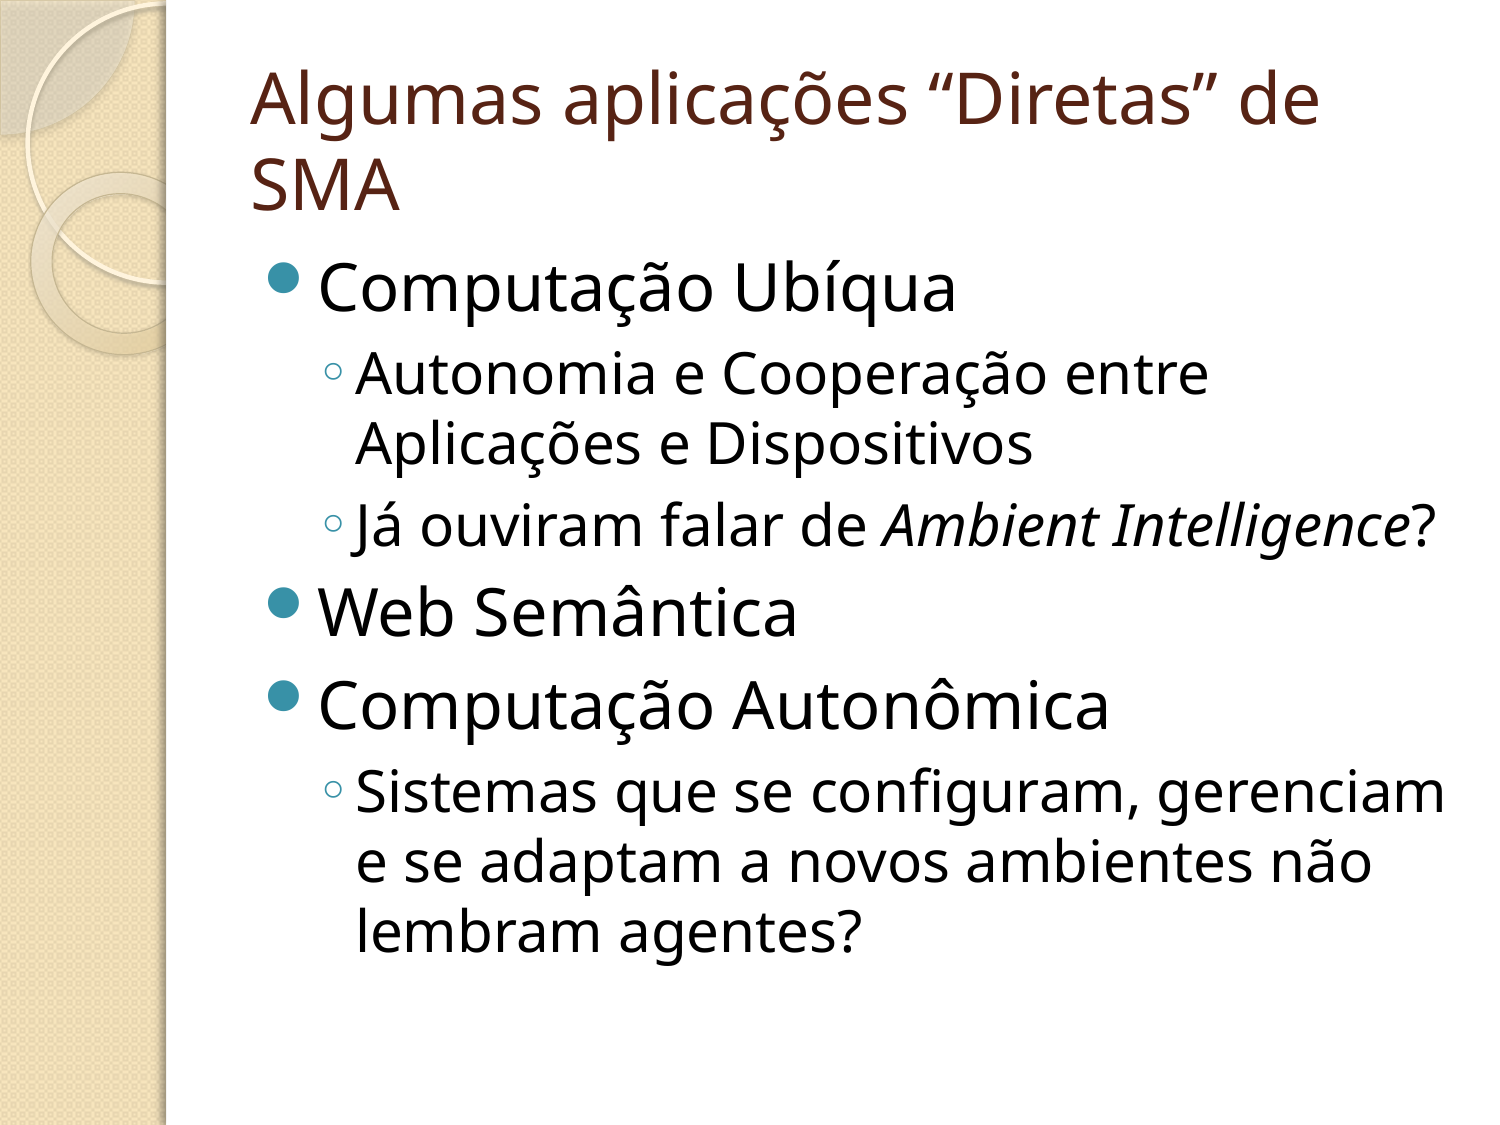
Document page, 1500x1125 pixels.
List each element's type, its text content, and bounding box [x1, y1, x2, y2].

title Algumas aplicações “Diretas” de SMA [235, 45, 1466, 233]
list Computação Ubíqua Autonomia e Cooperação entre Aplicações e Dispositivos Já ouviram falar de Ambient Intelligence? Web Semântica Computação Autonômica Sistemas que se configuram, gerenciam e se adaptam a novos ambientes não lembram agentes? [235, 237, 1466, 1025]
